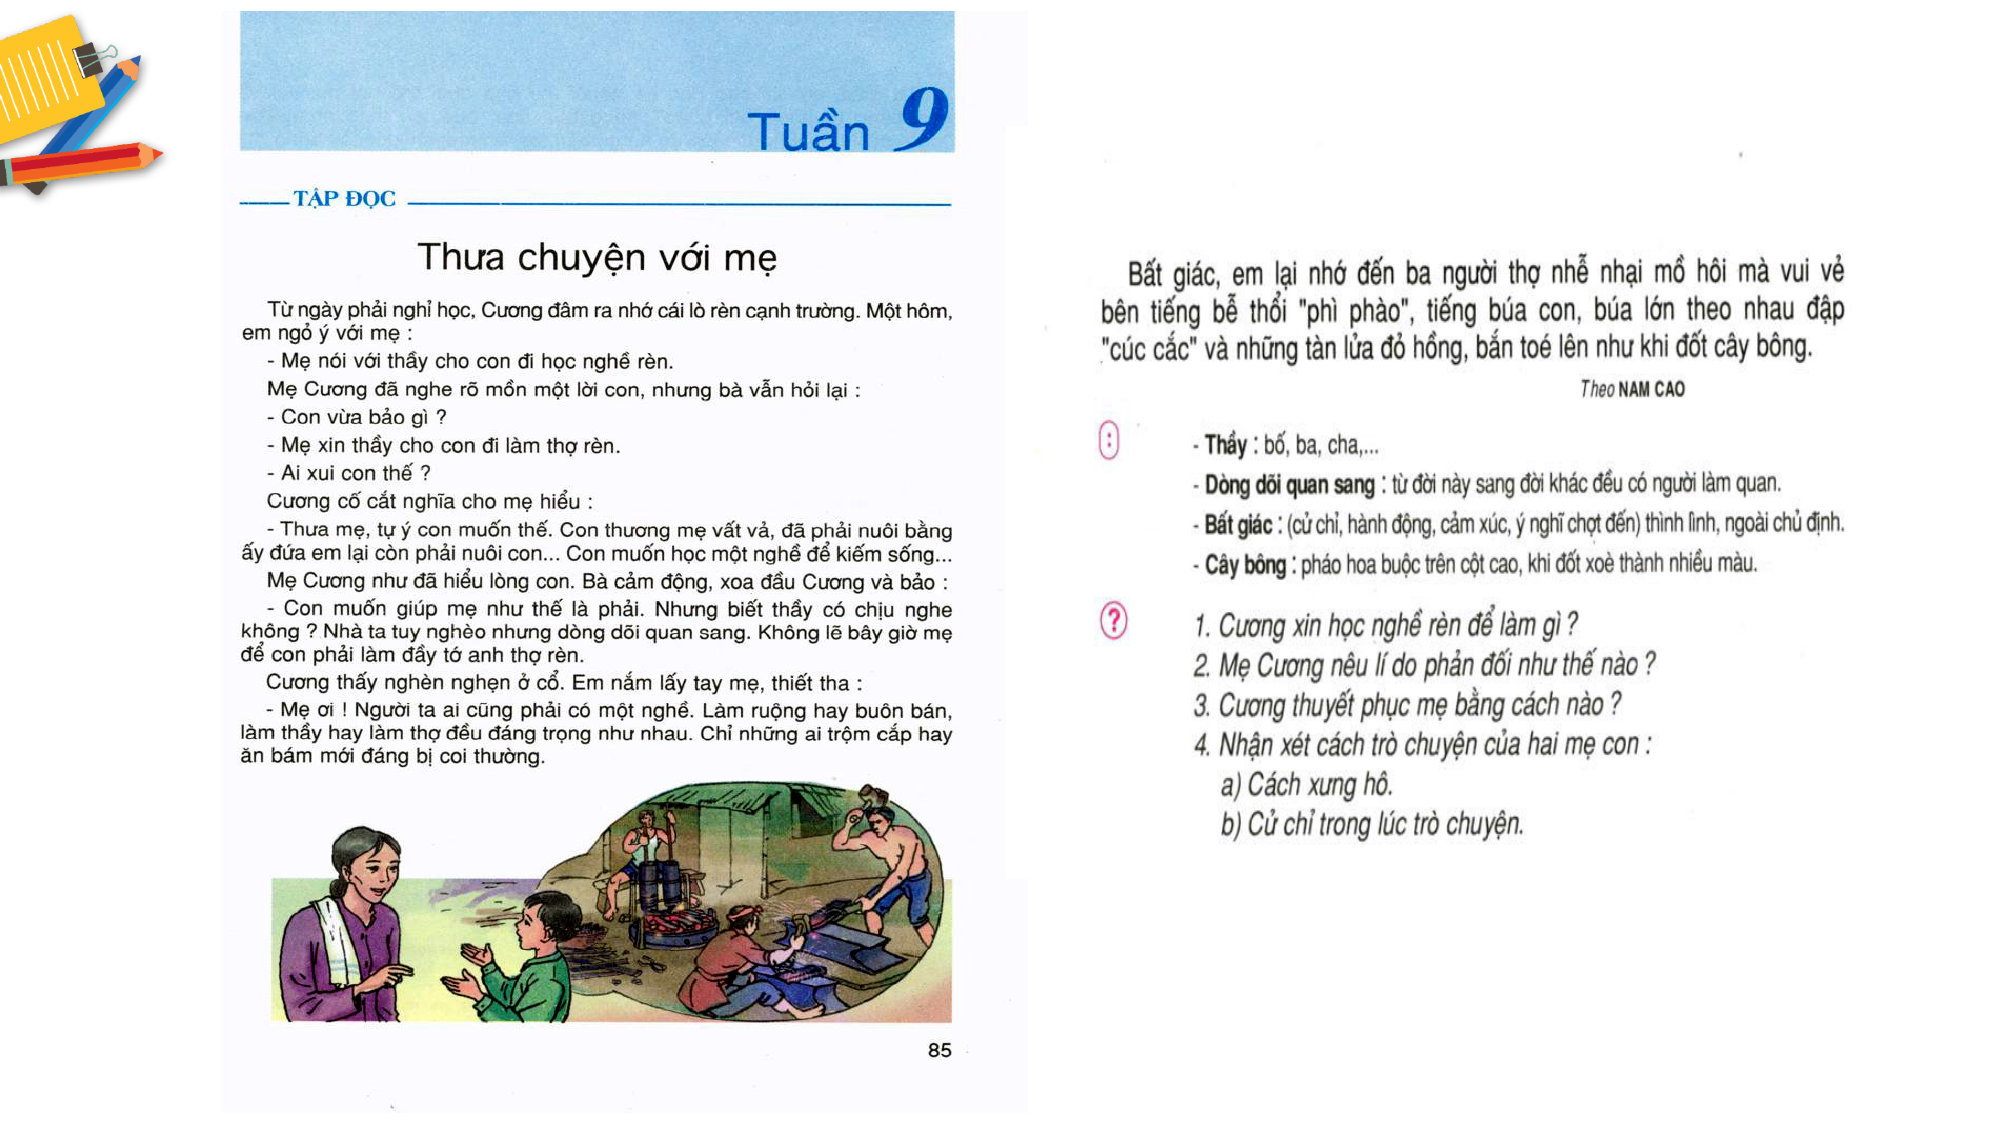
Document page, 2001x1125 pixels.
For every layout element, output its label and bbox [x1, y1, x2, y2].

picture [0, 0, 175, 215]
picture [211, 2, 1873, 1125]
